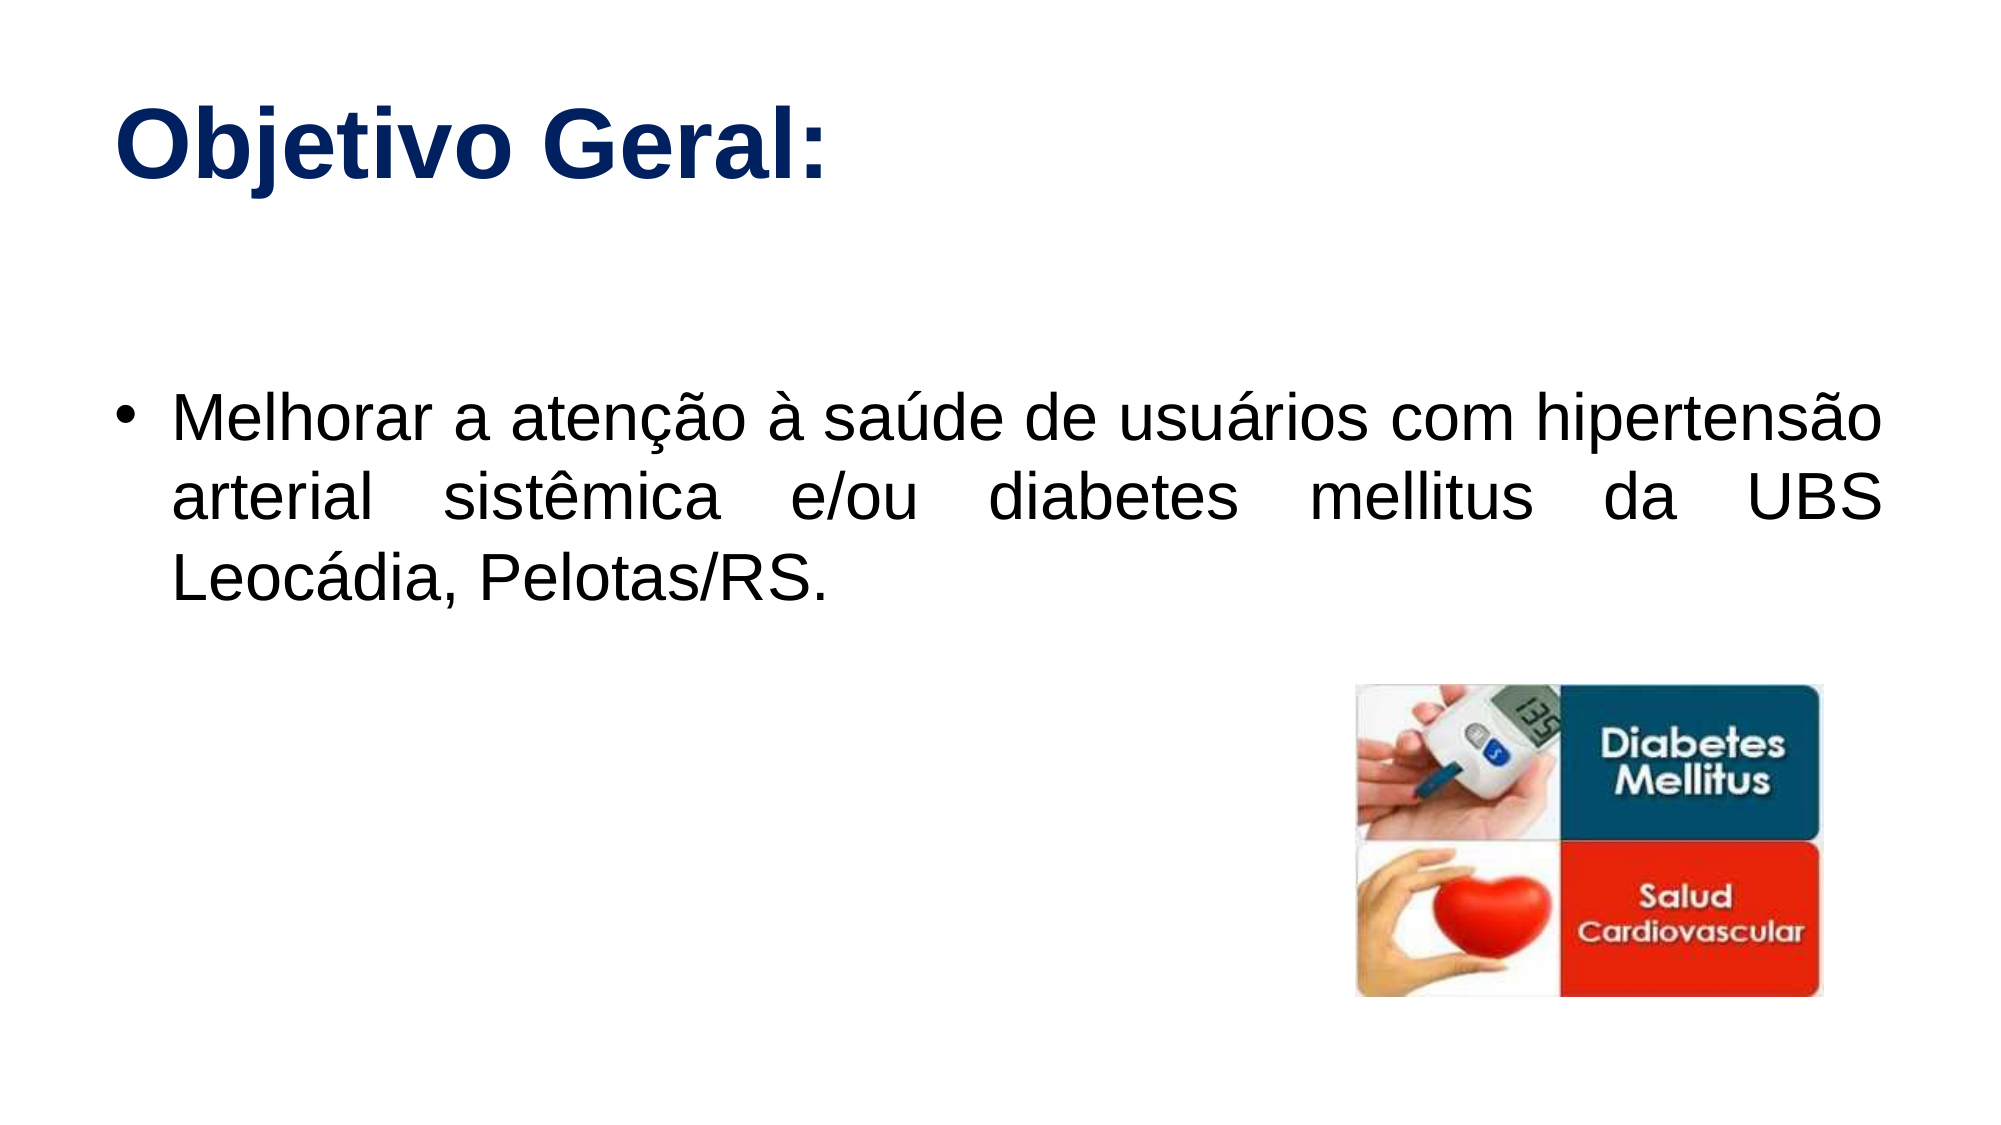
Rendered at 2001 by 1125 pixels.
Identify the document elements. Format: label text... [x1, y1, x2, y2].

list Melhorar a atenção à saúde de usuários com hipertensão arterial sistêmica e/ou diabetes mellitus da UBS Leocádia, Pelotas/RS. [99, 365, 1900, 776]
title Objetivo Geral: [99, 45, 1900, 233]
picture [1354, 684, 1825, 998]
